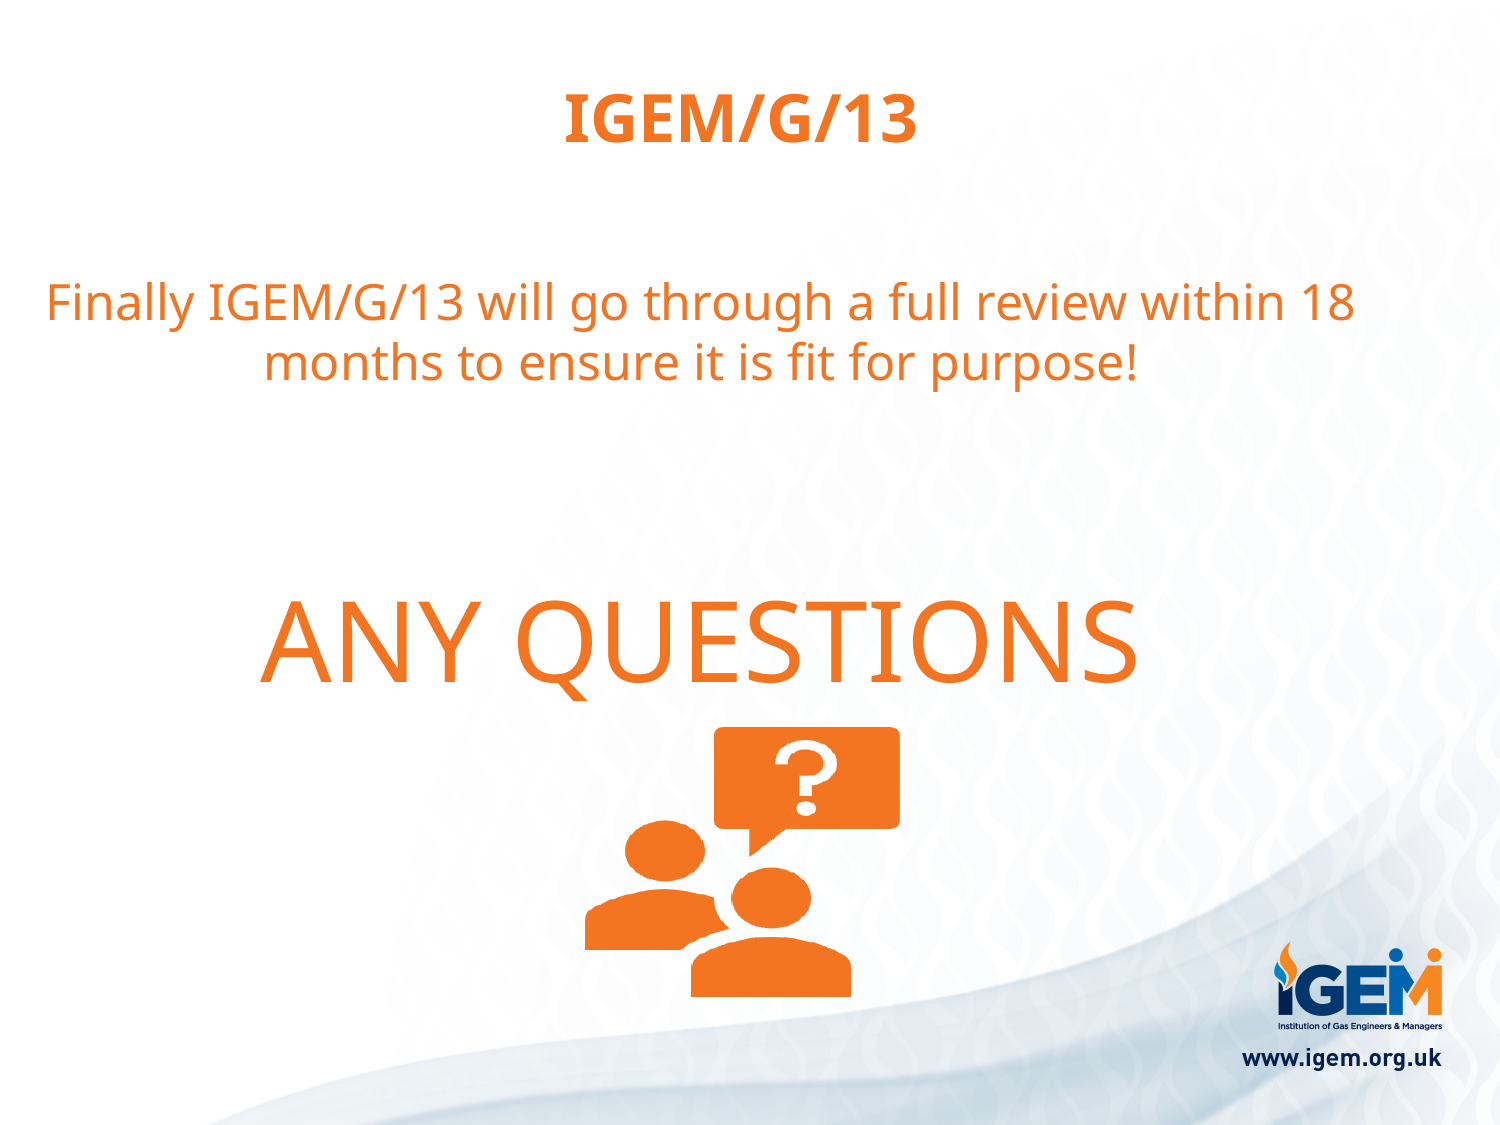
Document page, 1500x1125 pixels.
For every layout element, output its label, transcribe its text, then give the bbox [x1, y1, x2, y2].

picture [0, 0, 1500, 1125]
list Finally IGEM/G/13 will go through a full review within 18 months to ensure it is fit for purpose! ANY QUESTIONS [26, 262, 1376, 1005]
title IGEM/G/13 [75, 49, 1425, 182]
